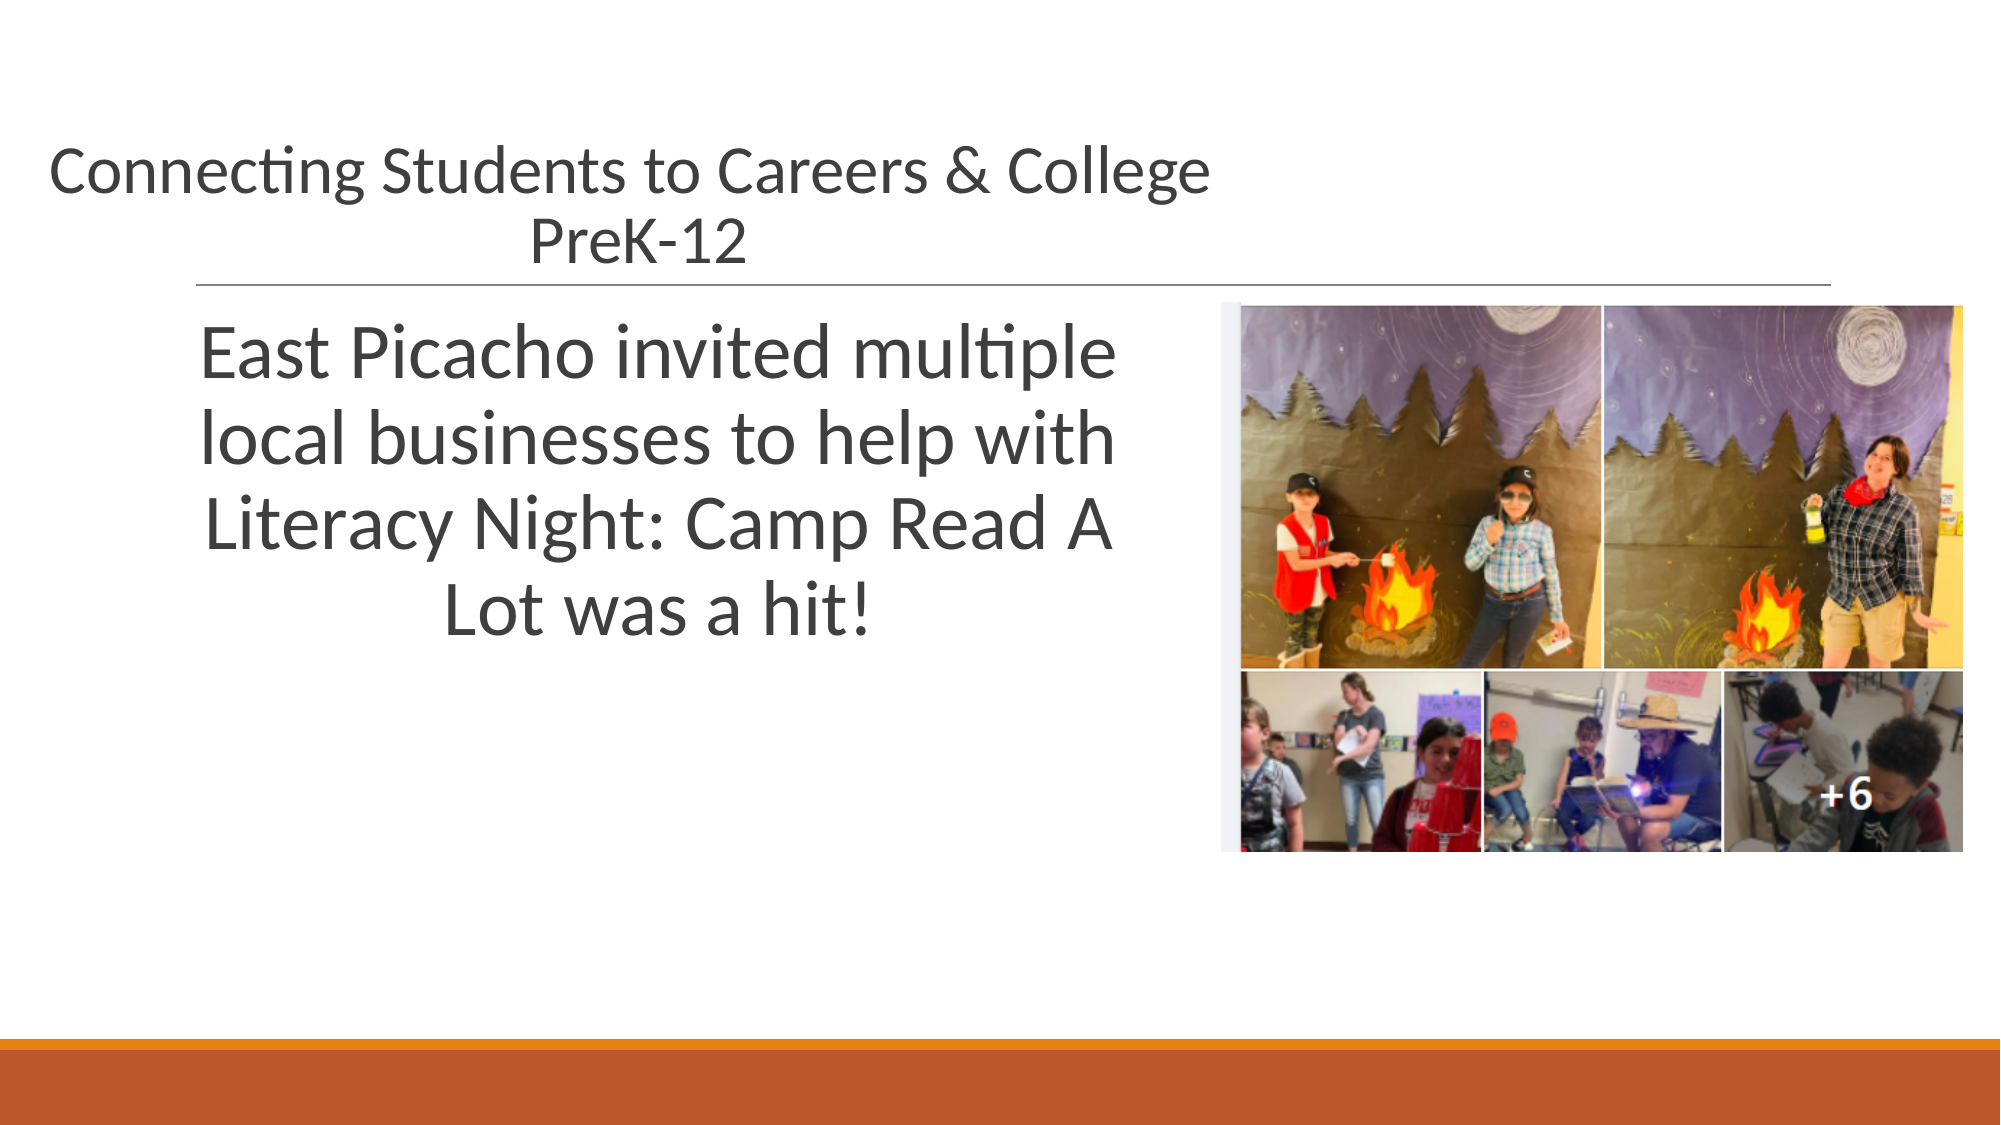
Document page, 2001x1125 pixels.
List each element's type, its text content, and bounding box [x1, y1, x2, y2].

title Connecting Students to Careers & College PreK-12 [31, 110, 1247, 285]
picture [1220, 302, 1964, 852]
list East Picacho invited multiple local businesses to help with Literacy Night: Camp Read A Lot was a hit! [180, 302, 1139, 963]
